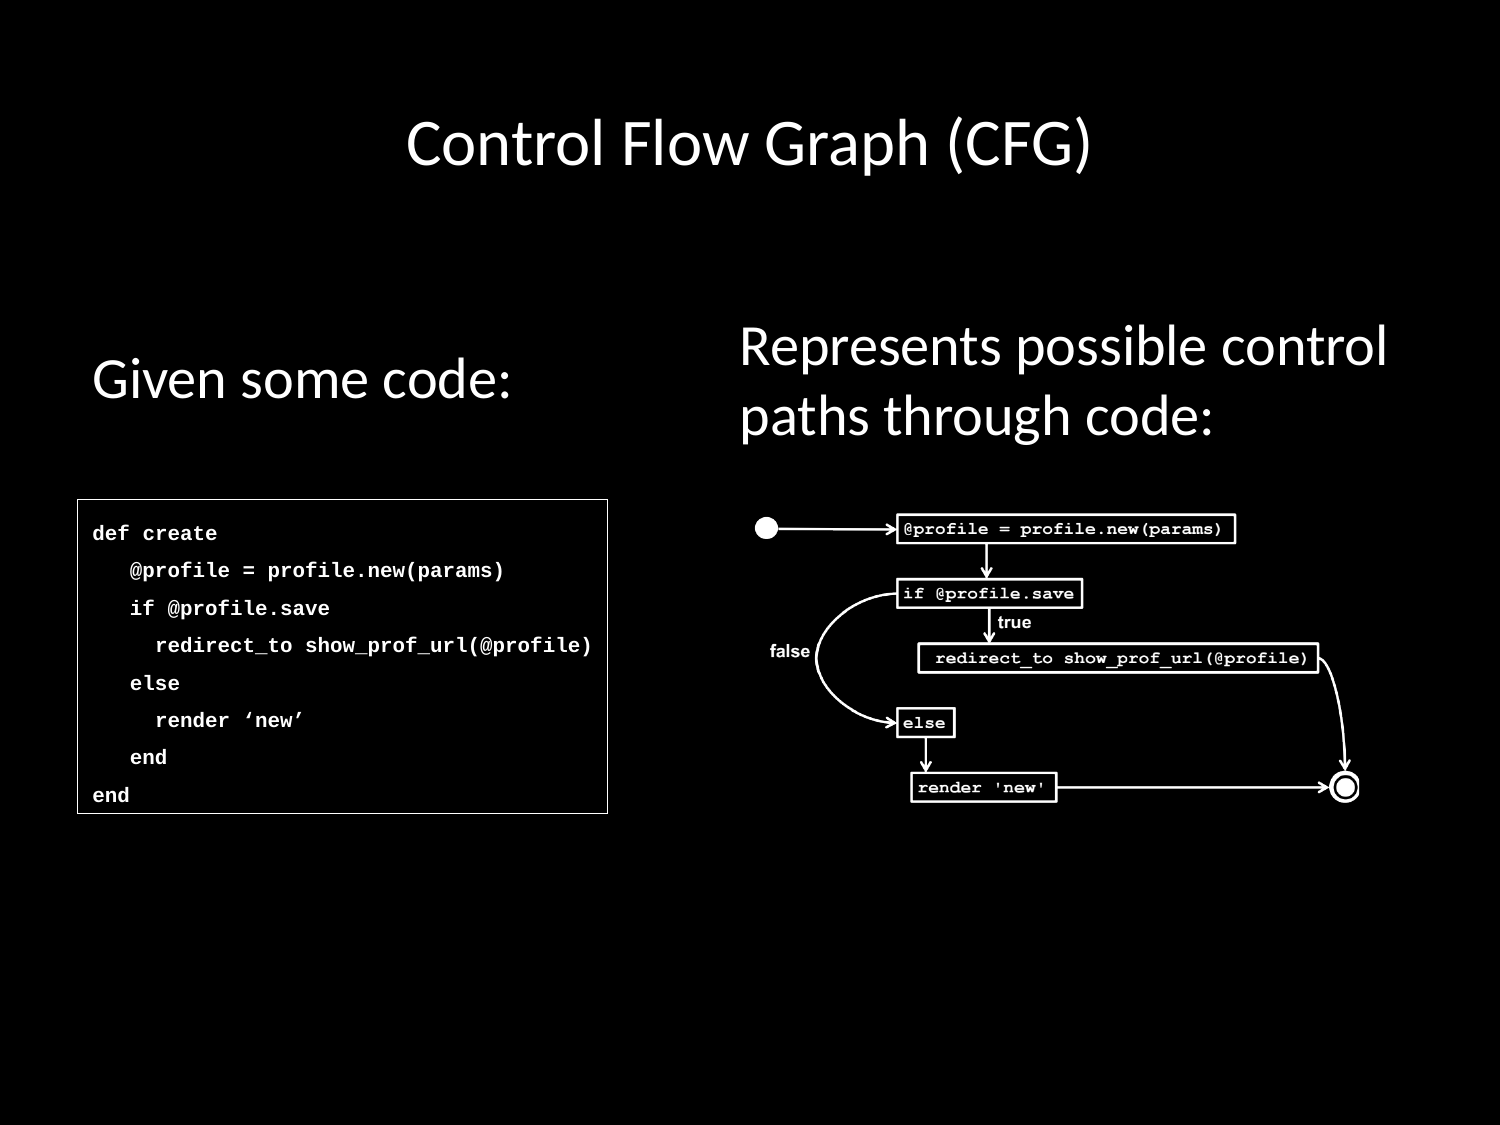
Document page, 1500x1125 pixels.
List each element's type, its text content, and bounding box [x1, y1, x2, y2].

picture [749, 512, 1360, 808]
text_box Represents possible control paths through code: [724, 299, 1463, 455]
text_box def create @profile = profile.new(params) if @profile.save redirect_to show_prof_url(@profile) else render ‘new’ end end [77, 499, 608, 814]
text_box Given some code: [77, 332, 529, 418]
title Control Flow Graph (CFG) [75, 45, 1425, 233]
